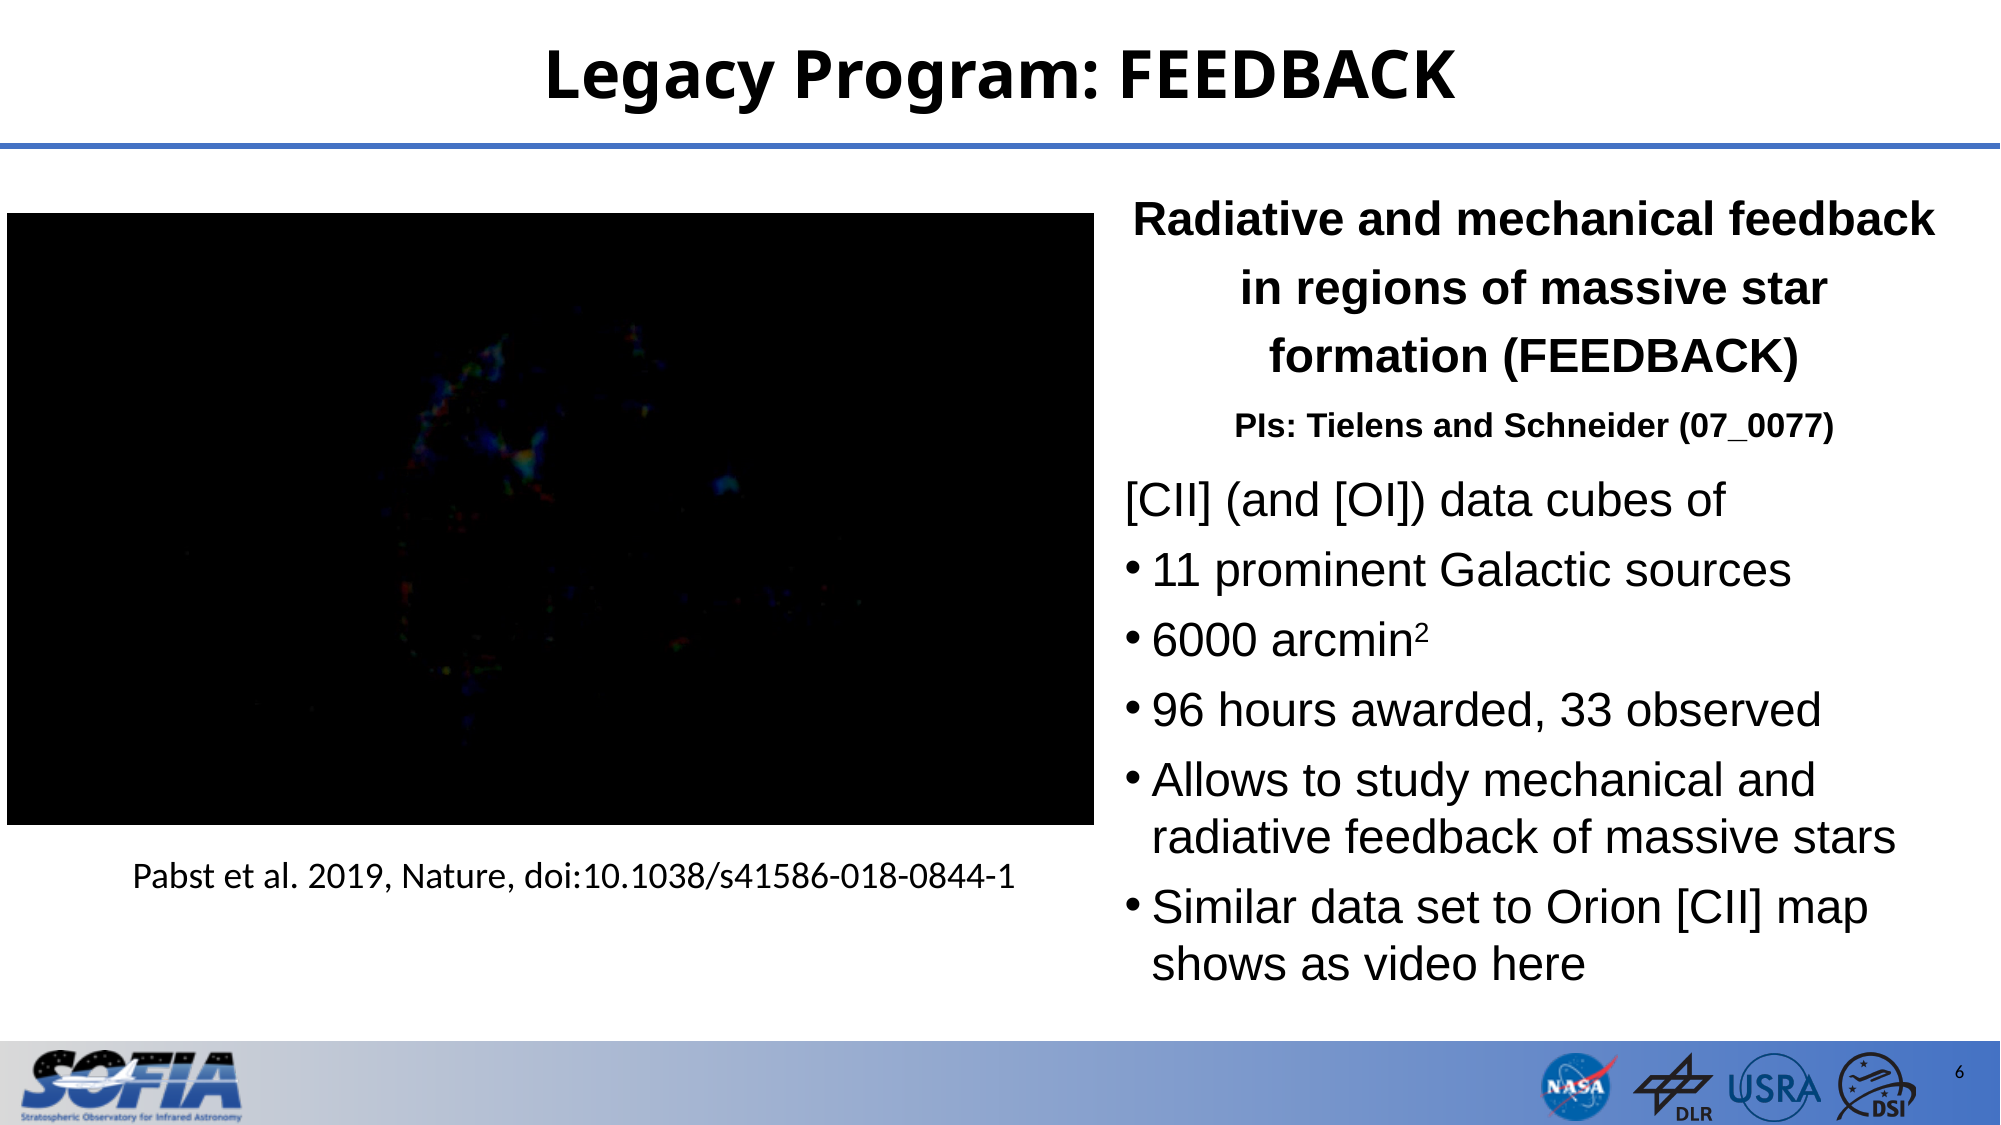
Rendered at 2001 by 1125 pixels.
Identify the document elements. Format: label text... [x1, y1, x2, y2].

slide_number 6 [1922, 1042, 1998, 1100]
picture [0, 1050, 269, 1125]
title Legacy Program: FEEDBACK [137, 34, 1863, 121]
picture [1540, 1053, 1618, 1121]
list Radiative and mechanical feedback in regions of massive star formation (FEEDBACK) PIs: Tielens and Schneider (07_0077) [CII] (and [OI]) data cubes of 11 prominent Galactic sources 6000 arcmin2 96 hours awarded, 33 observed Allows to study mechanical and radiative feedback of massive stars Similar data set to Orion [CII] map shows as video here [1109, 168, 1960, 1006]
text_box Pabst et al. 2019, Nature, doi:10.1038/s41586-018-0844-1 [117, 843, 1031, 903]
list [6, 212, 1095, 825]
